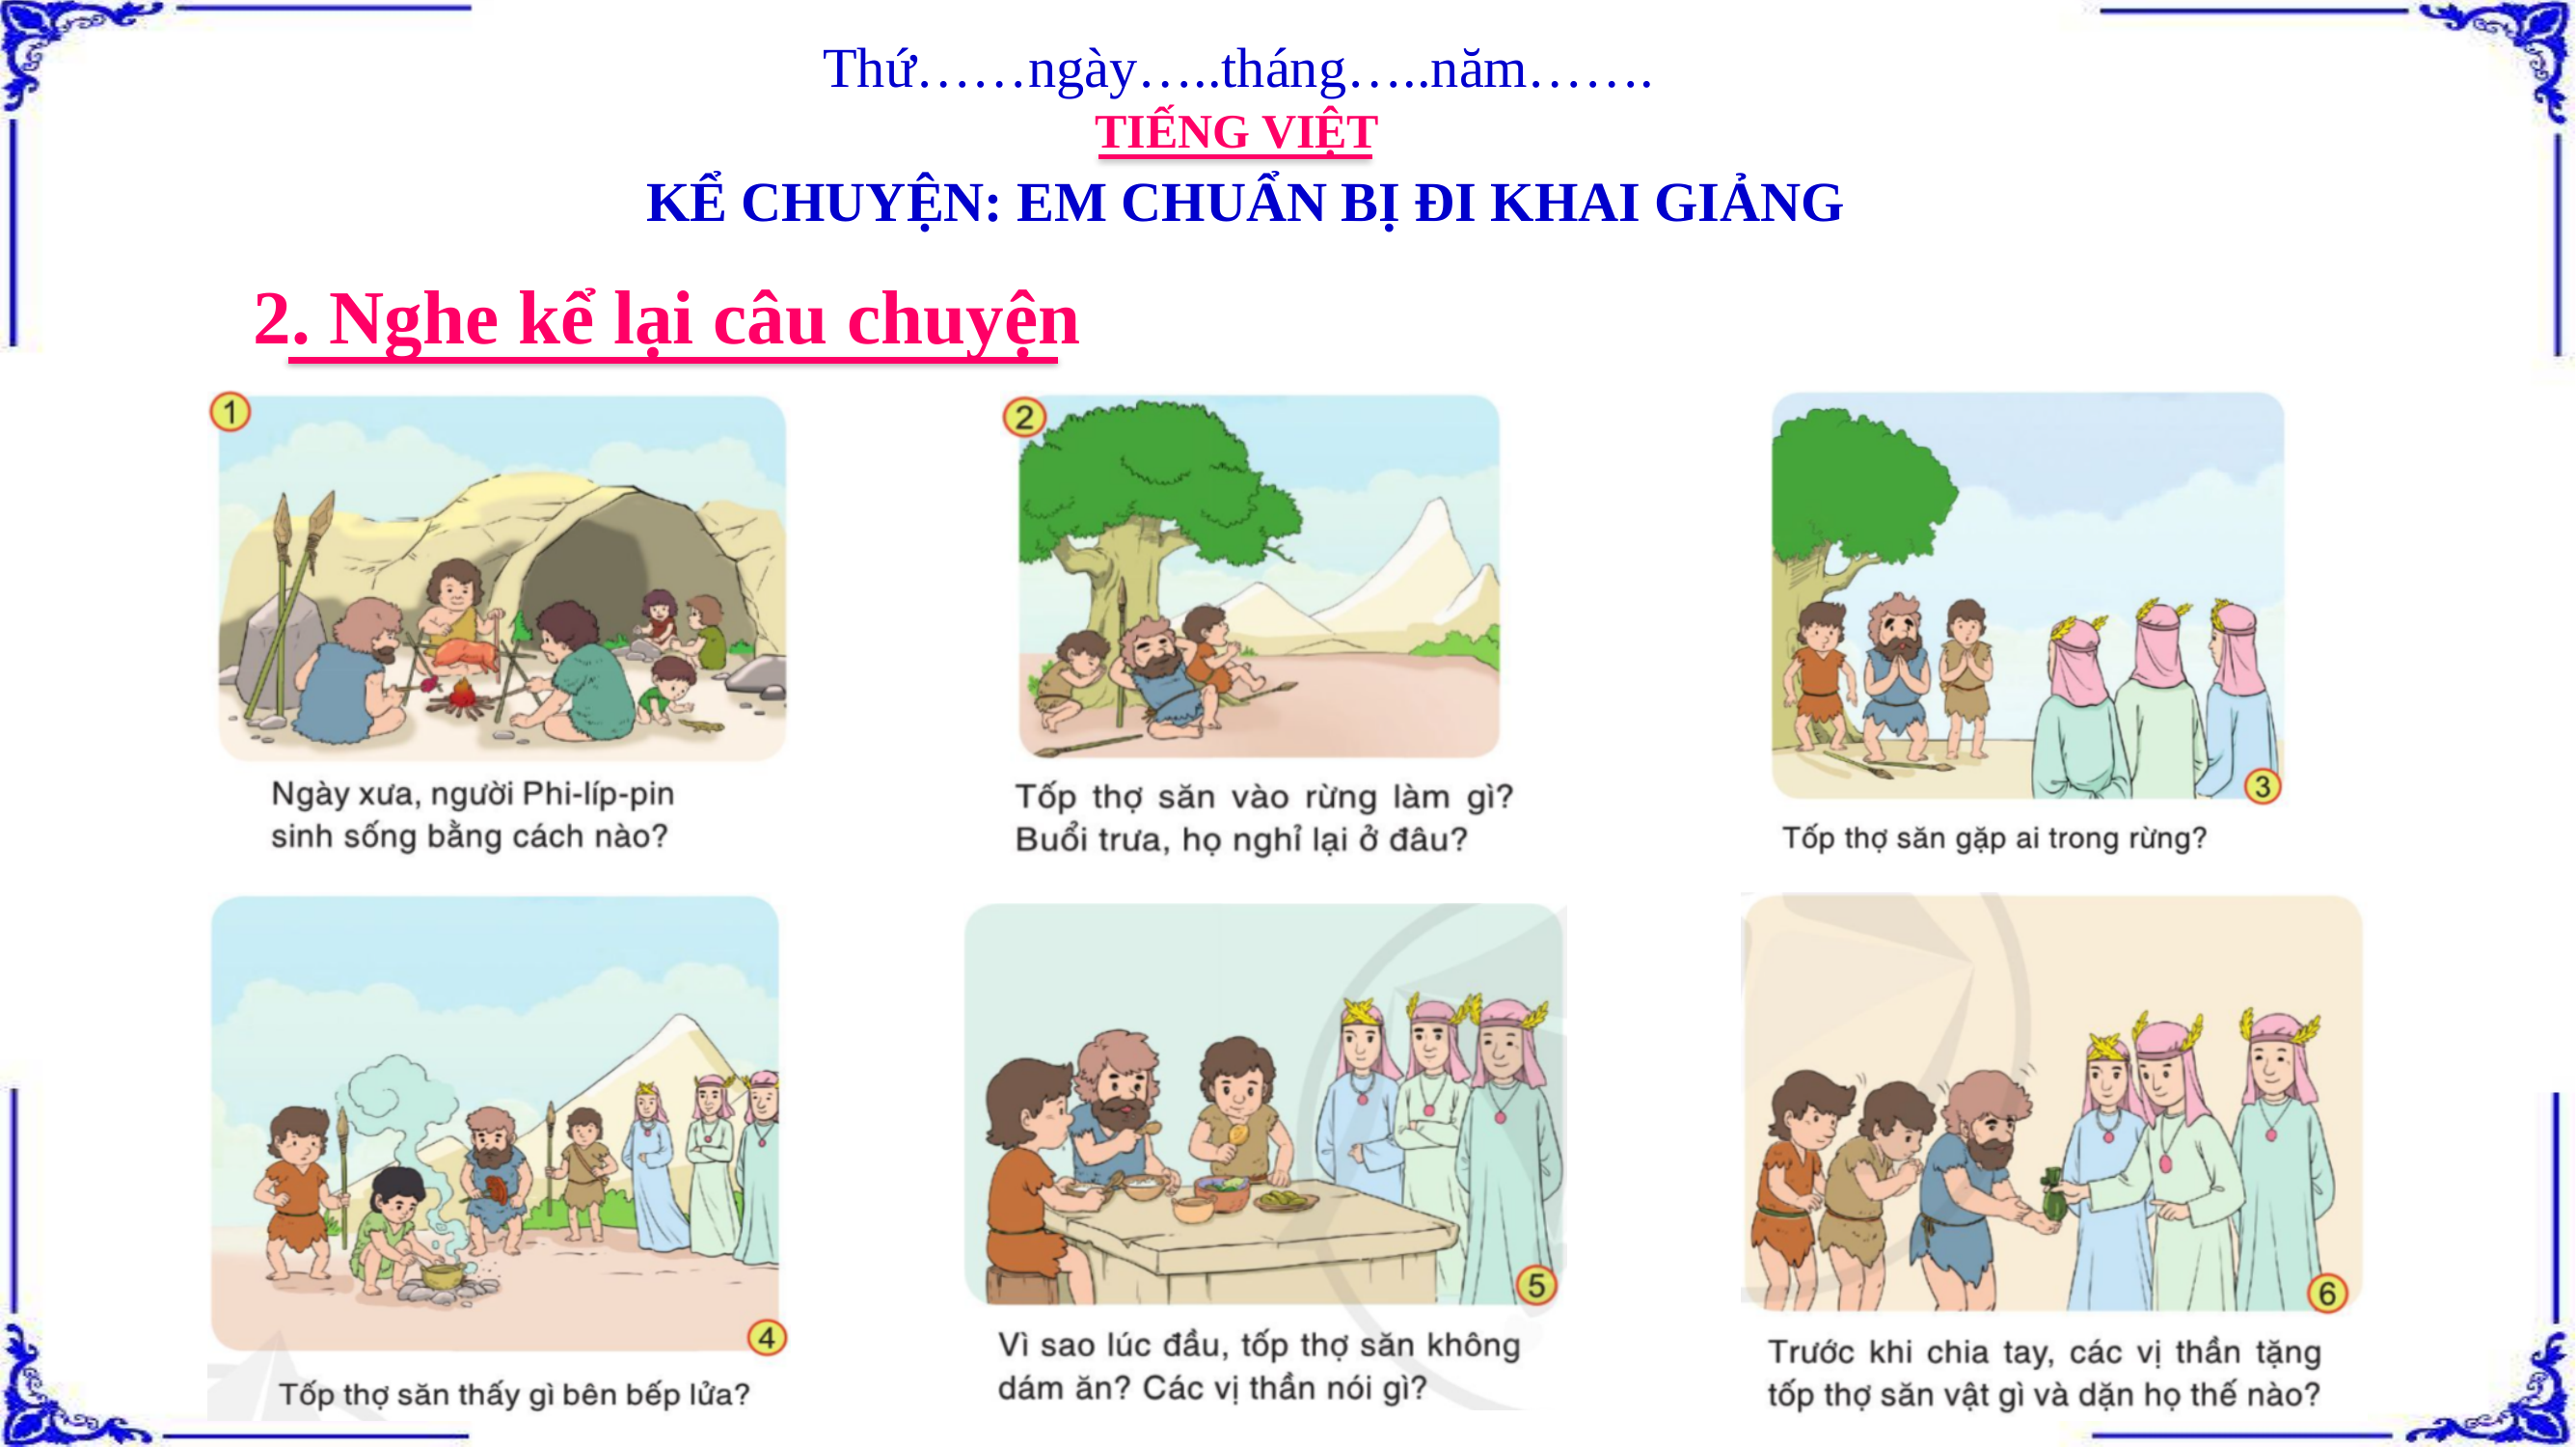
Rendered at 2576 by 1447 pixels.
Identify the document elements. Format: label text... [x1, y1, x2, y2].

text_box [803, 23, 1674, 166]
picture [0, 0, 2576, 1447]
text_box KỂ CHUYỆN: EM CHUẨN BỊ ĐI KHAI GIẢNG [632, 157, 1859, 240]
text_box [238, 259, 1099, 369]
